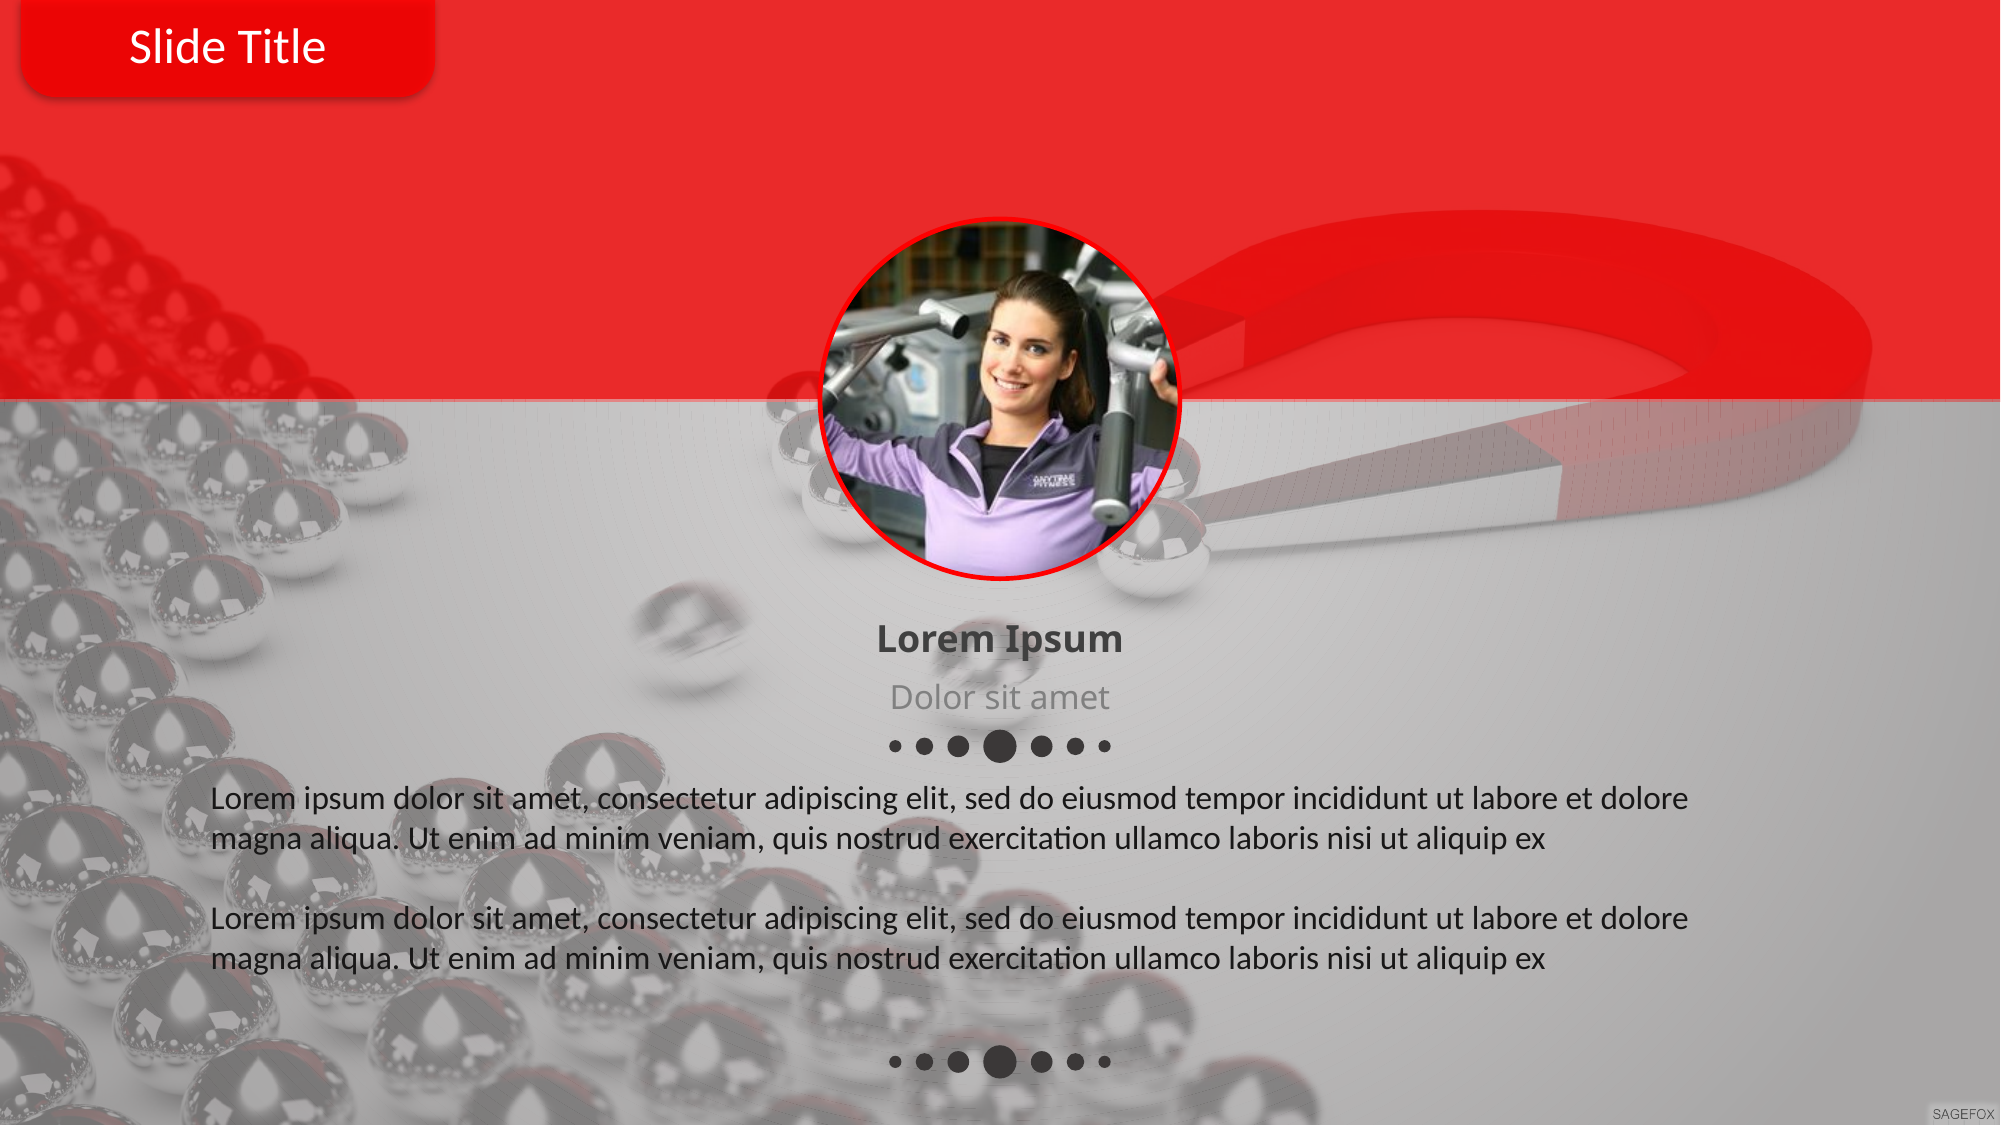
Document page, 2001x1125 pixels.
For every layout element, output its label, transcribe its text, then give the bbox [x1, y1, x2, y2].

picture [820, 218, 1180, 579]
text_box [889, 729, 1111, 763]
text_box Lorem ipsum dolor sit amet, consectetur adipiscing elit, sed do eiusmod tempor incididunt ut labore et dolore magna aliqua. Ut enim ad minim veniam, quis nostrud exercitation ullamco laboris nisi ut aliquip ex Lorem ipsum dolor sit amet, consectetur adipiscing elit, sed do eiusmod tempor incididunt ut labore et dolore magna aliqua. Ut enim ad minim veniam, quis nostrud exercitation ullamco laboris nisi ut aliquip ex [195, 769, 1805, 984]
text_box Dolor sit amet [820, 657, 1180, 736]
text_box Lorem Ipsum [820, 597, 1180, 657]
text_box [20, 0, 436, 98]
text_box [0, 399, 2000, 1125]
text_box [889, 1045, 1111, 1079]
